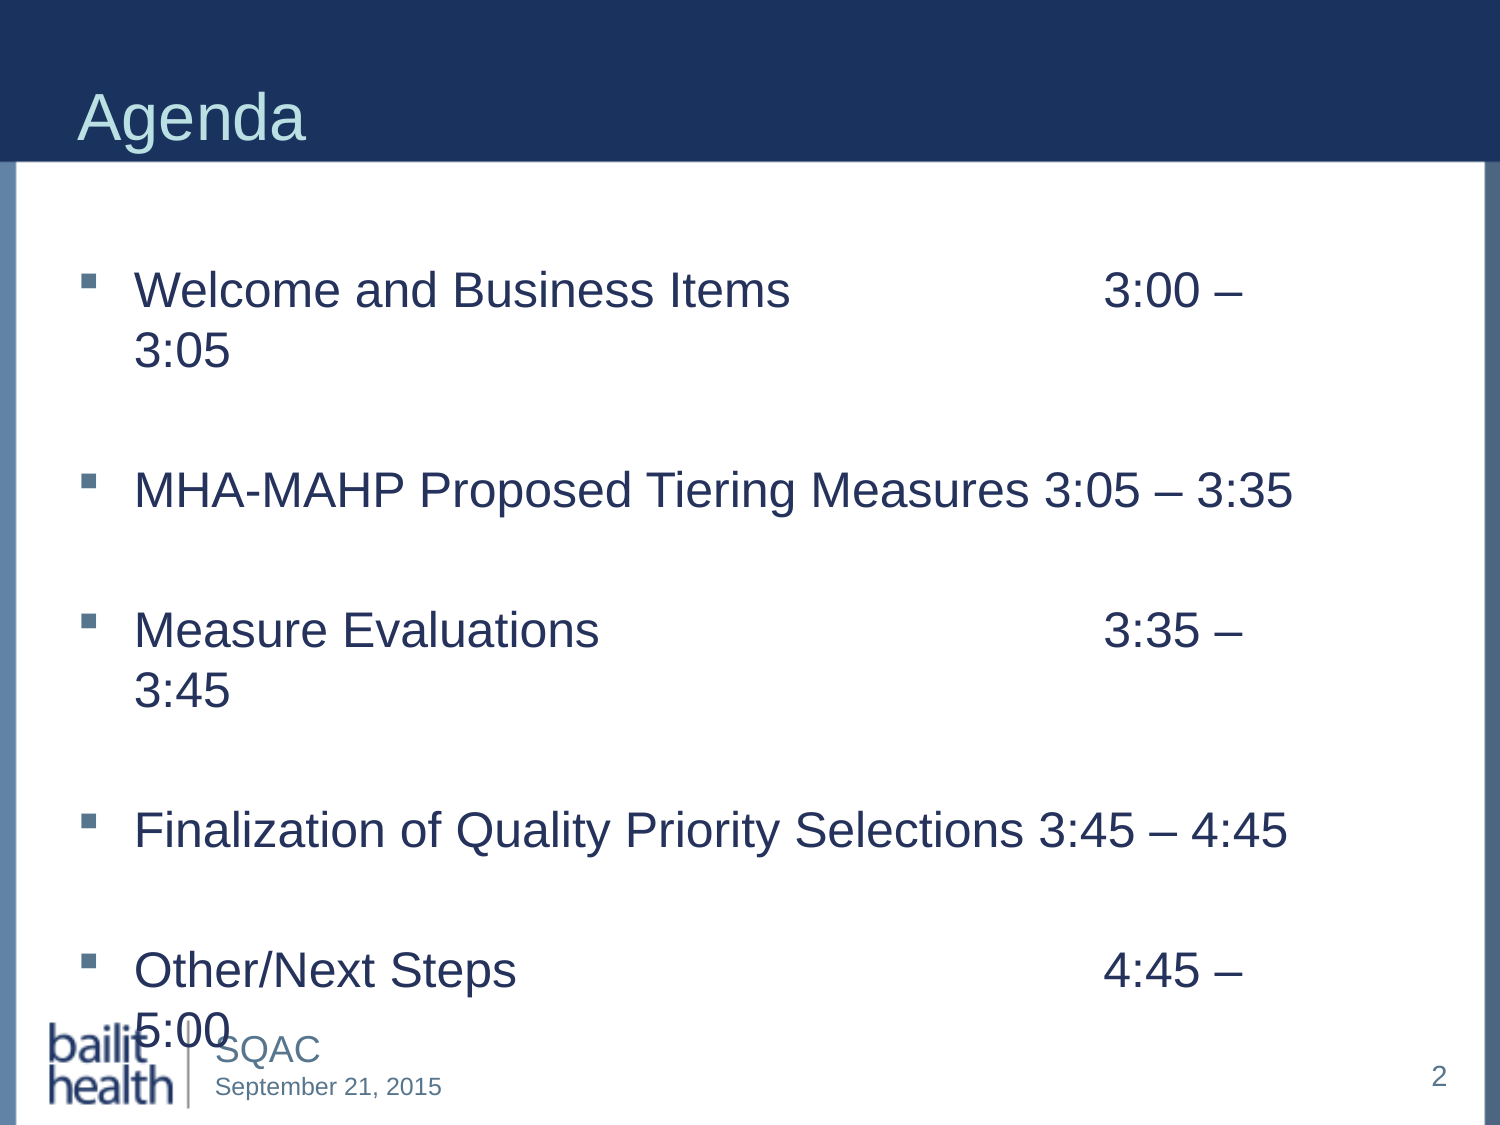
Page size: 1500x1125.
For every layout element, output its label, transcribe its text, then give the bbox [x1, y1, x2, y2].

list Welcome and Business Items 3:00 – 3:05 MHA-MAHP Proposed Tiering Measures 3:05 – 3:35 Measure Evaluations 3:35 – 3:45 Finalization of Quality Priority Selections 3:45 – 4:45 Other/Next Steps 4:45 – 5:00 [62, 249, 1337, 925]
slide_number 2 [1374, 1050, 1463, 1088]
picture [0, 0, 1500, 1125]
title Agenda [62, 19, 1338, 207]
